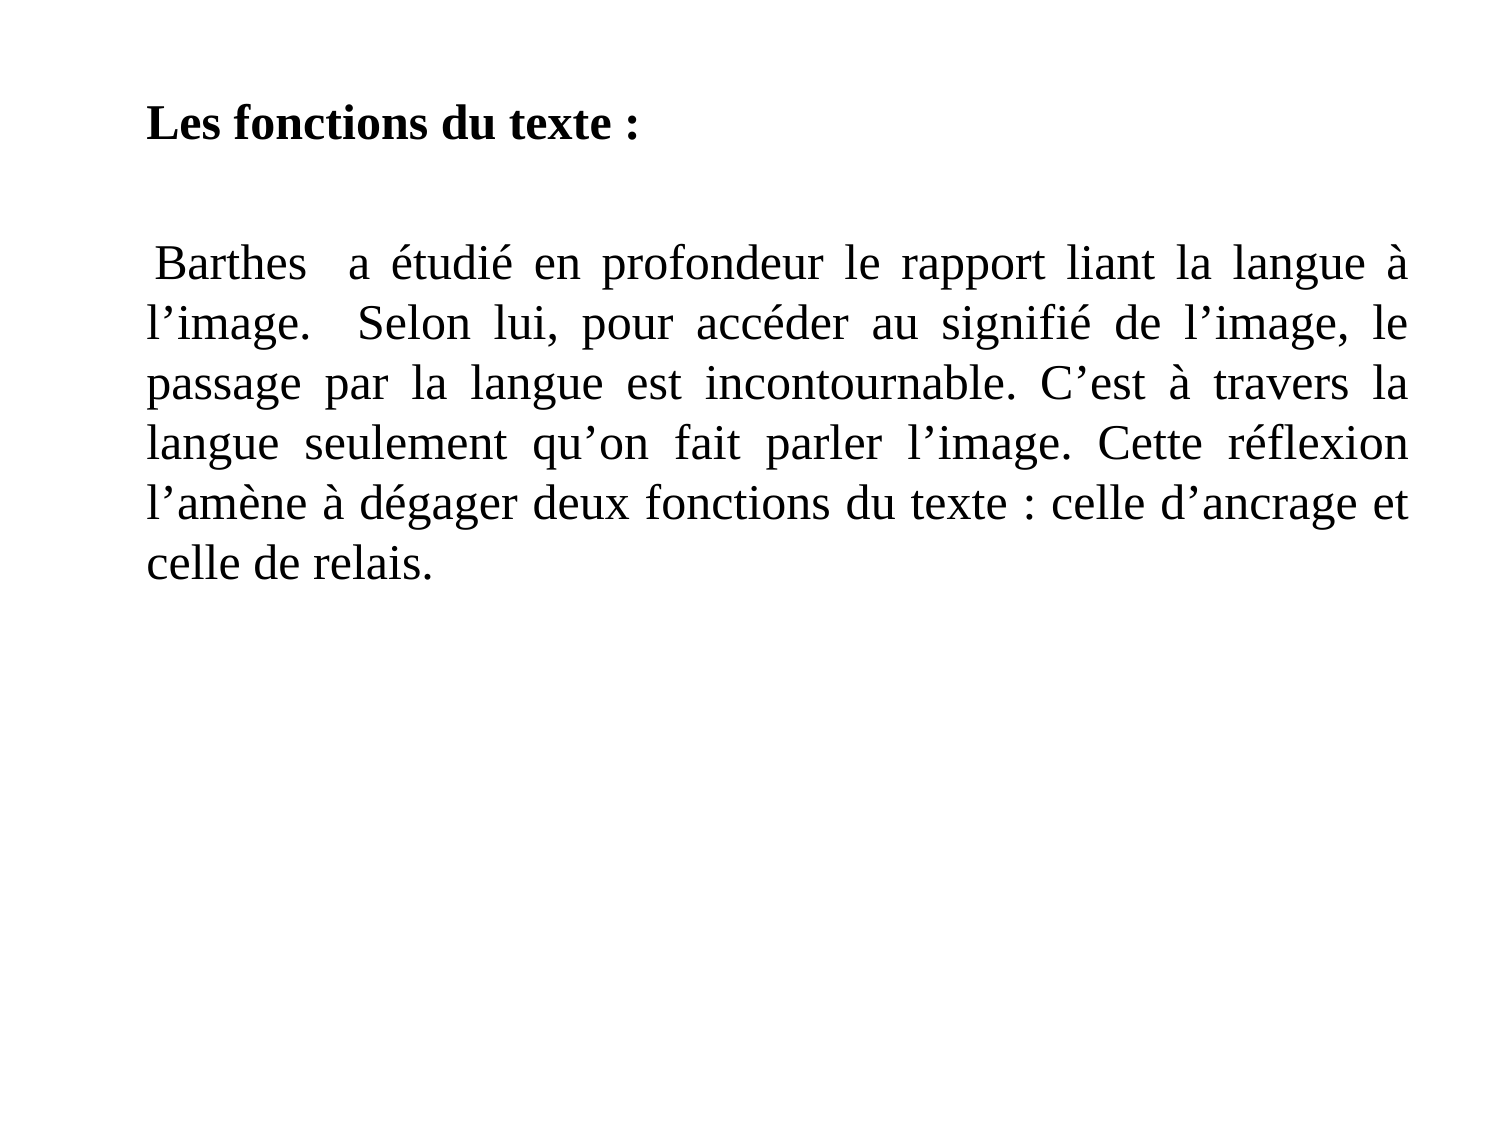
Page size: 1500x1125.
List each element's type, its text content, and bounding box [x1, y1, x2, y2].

list Les fonctions du texte : Barthes a étudié en profondeur le rapport liant la langue à l’image. Selon lui, pour accéder au signifié de l’image, le passage par la langue est incontournable. C’est à travers la langue seulement qu’on fait parler l’image. Cette réflexion l’amène à dégager deux fonctions du texte : celle d’ancrage et celle de relais. [75, 82, 1425, 1005]
